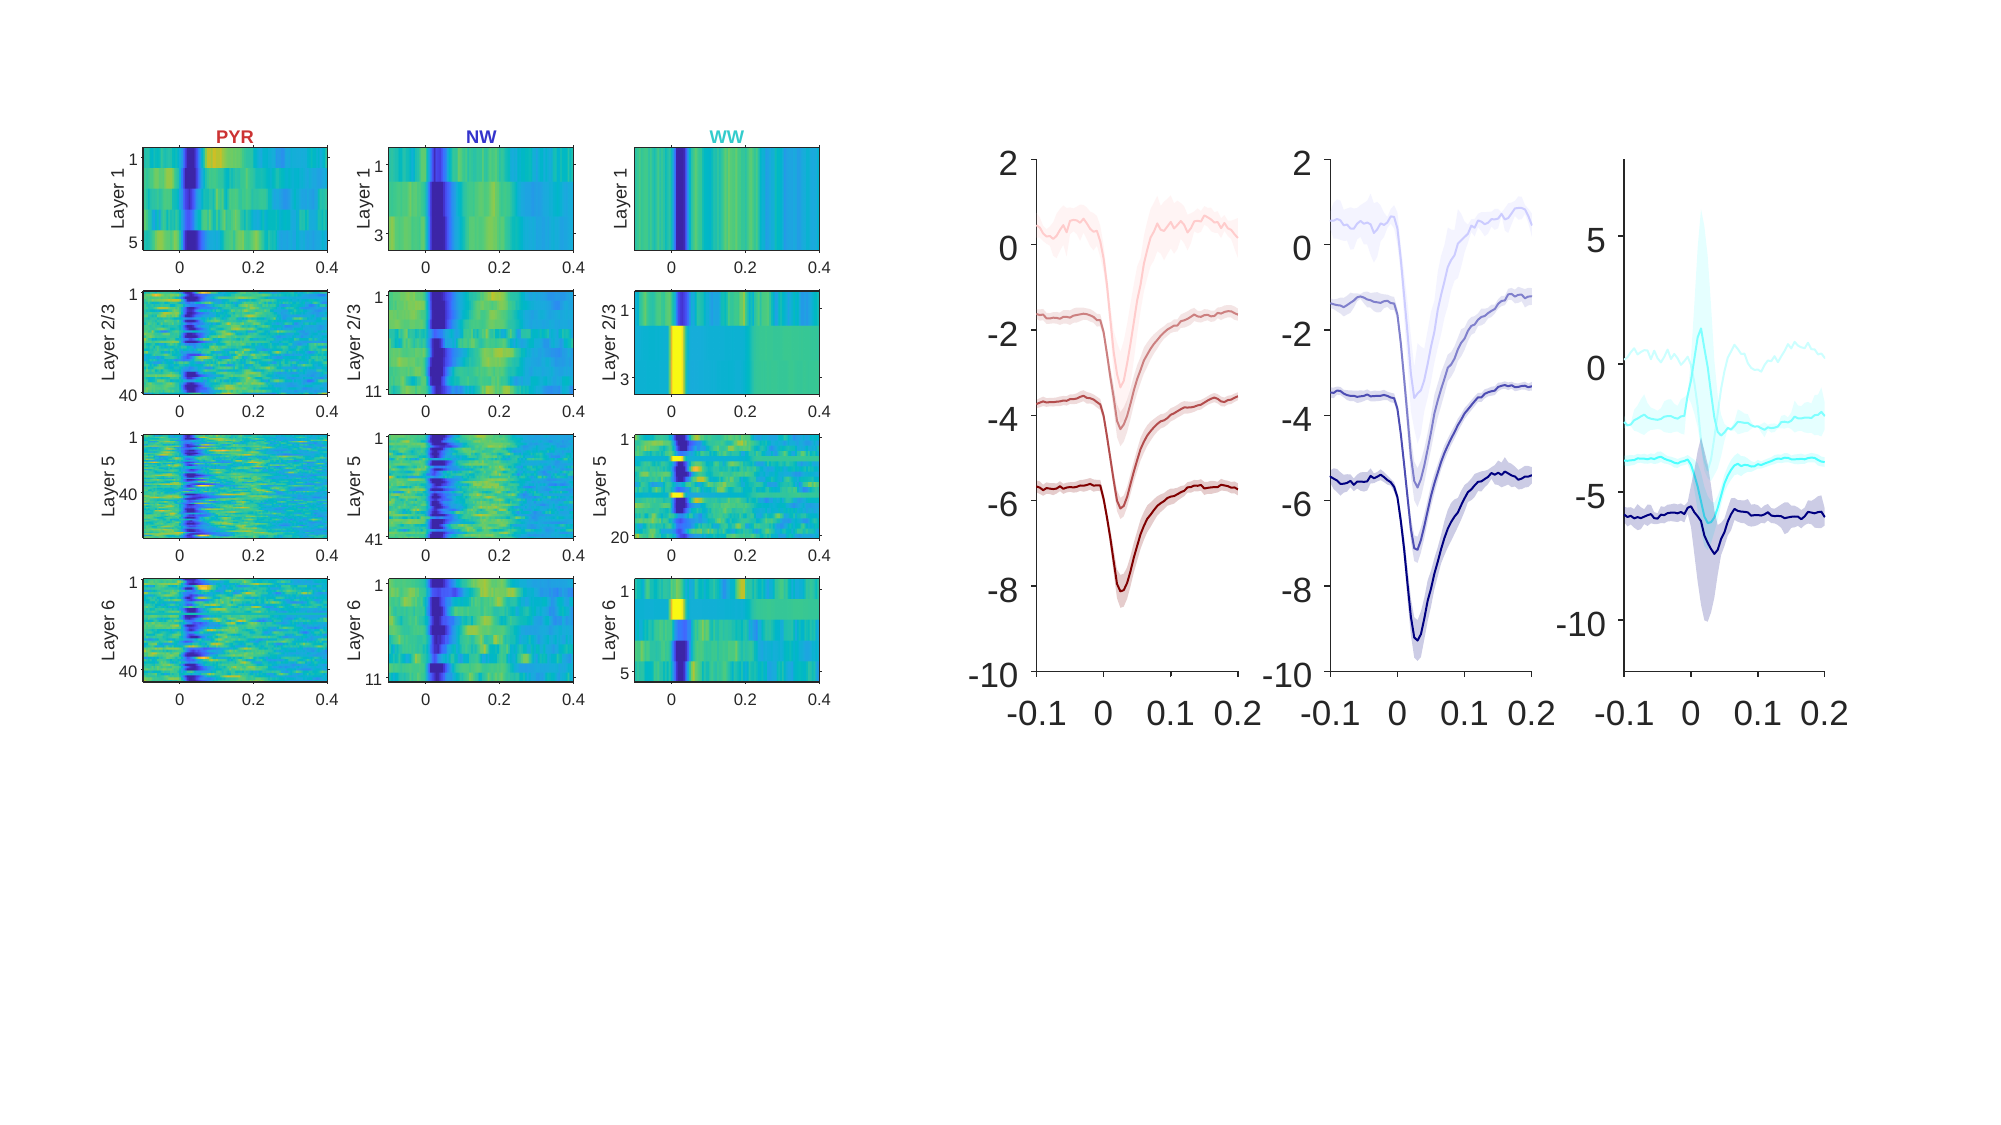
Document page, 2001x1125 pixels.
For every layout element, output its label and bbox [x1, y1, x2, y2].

picture [29, 97, 1937, 754]
